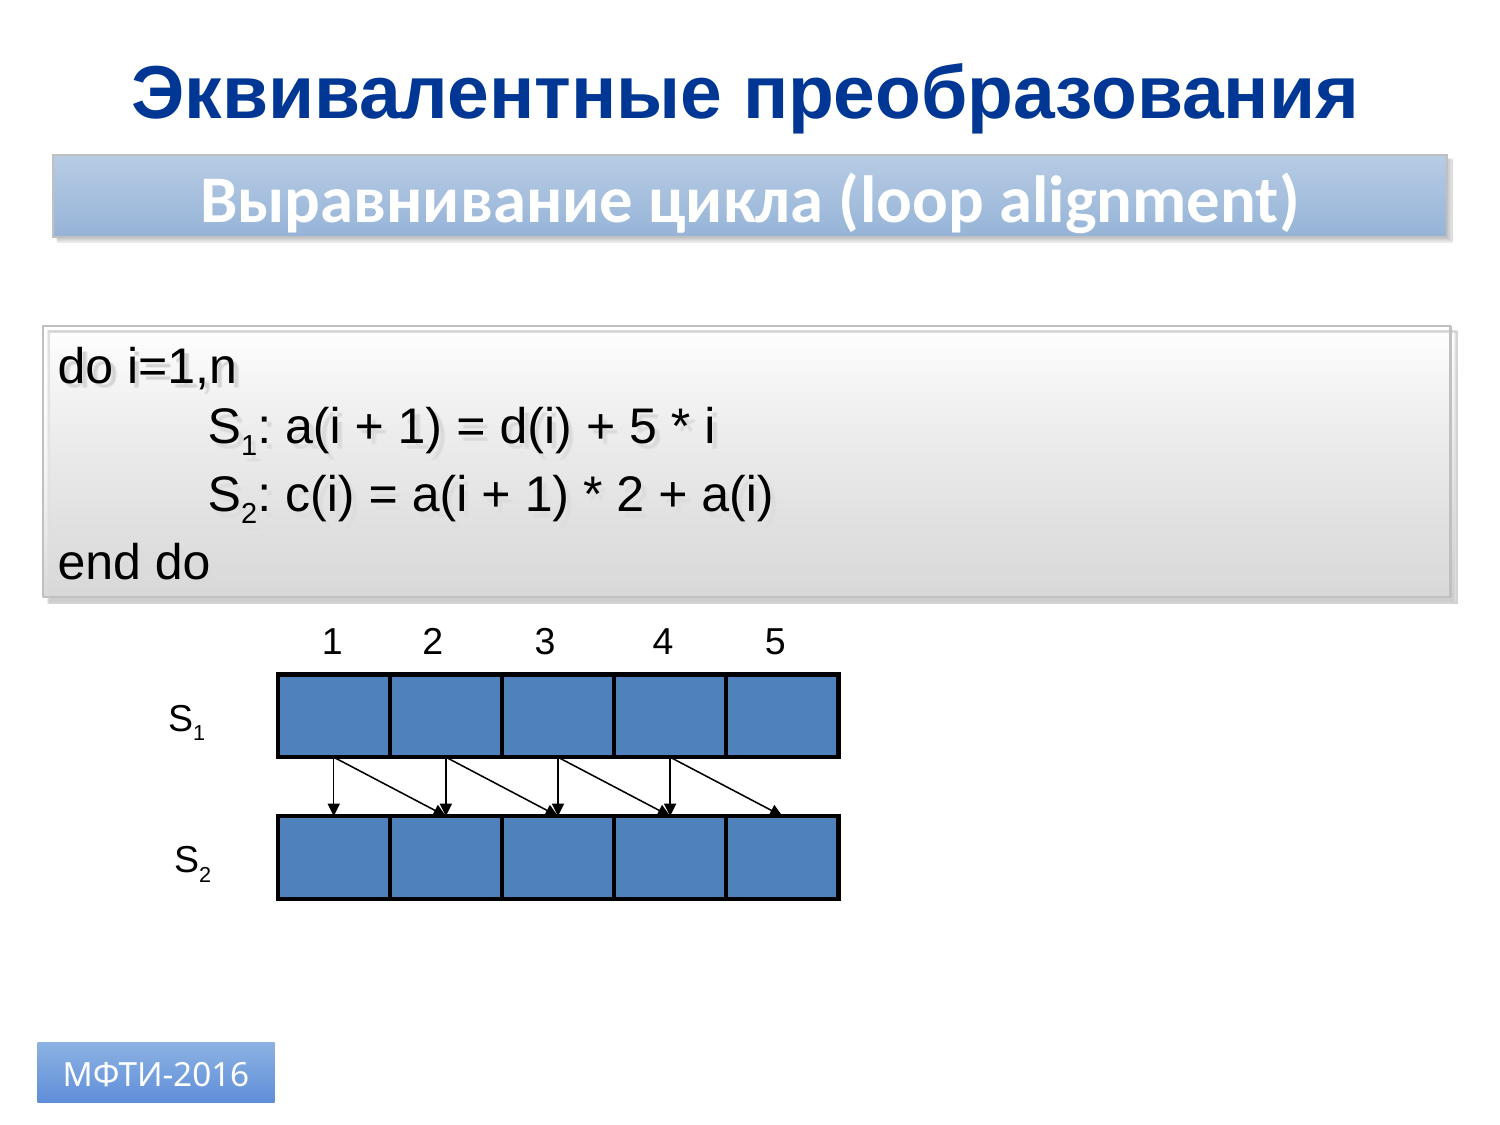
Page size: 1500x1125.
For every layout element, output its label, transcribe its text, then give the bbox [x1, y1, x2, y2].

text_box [559, 759, 667, 815]
text_box [726, 674, 839, 758]
text_box 5 [750, 609, 821, 670]
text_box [671, 759, 783, 815]
text_box [501, 823, 614, 899]
text_box 3 [519, 609, 591, 670]
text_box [447, 759, 554, 815]
text_box [614, 823, 726, 899]
text_box [726, 816, 839, 899]
text_box [277, 816, 389, 899]
text_box S2 [159, 828, 249, 894]
text_box 2 [407, 609, 479, 670]
footer МФТИ-2016 [37, 1042, 275, 1103]
text_box [277, 674, 389, 758]
text_box [389, 674, 501, 757]
text_box [614, 674, 726, 757]
text_box do i=1,n S1: a(i + 1) = d(i) + 5 * i S2: c(i) = a(i + 1) * 2 + a(i) end do [42, 325, 1451, 597]
text_box S1 [153, 686, 243, 753]
text_box [389, 823, 501, 899]
text_box Эквивалентные преобразования [13, 17, 1478, 160]
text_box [335, 759, 442, 815]
text_box 4 [637, 609, 709, 670]
text_box Выравнивание цикла (loop alignment) [53, 154, 1447, 238]
text_box [501, 674, 614, 757]
text_box 1 [307, 609, 378, 670]
